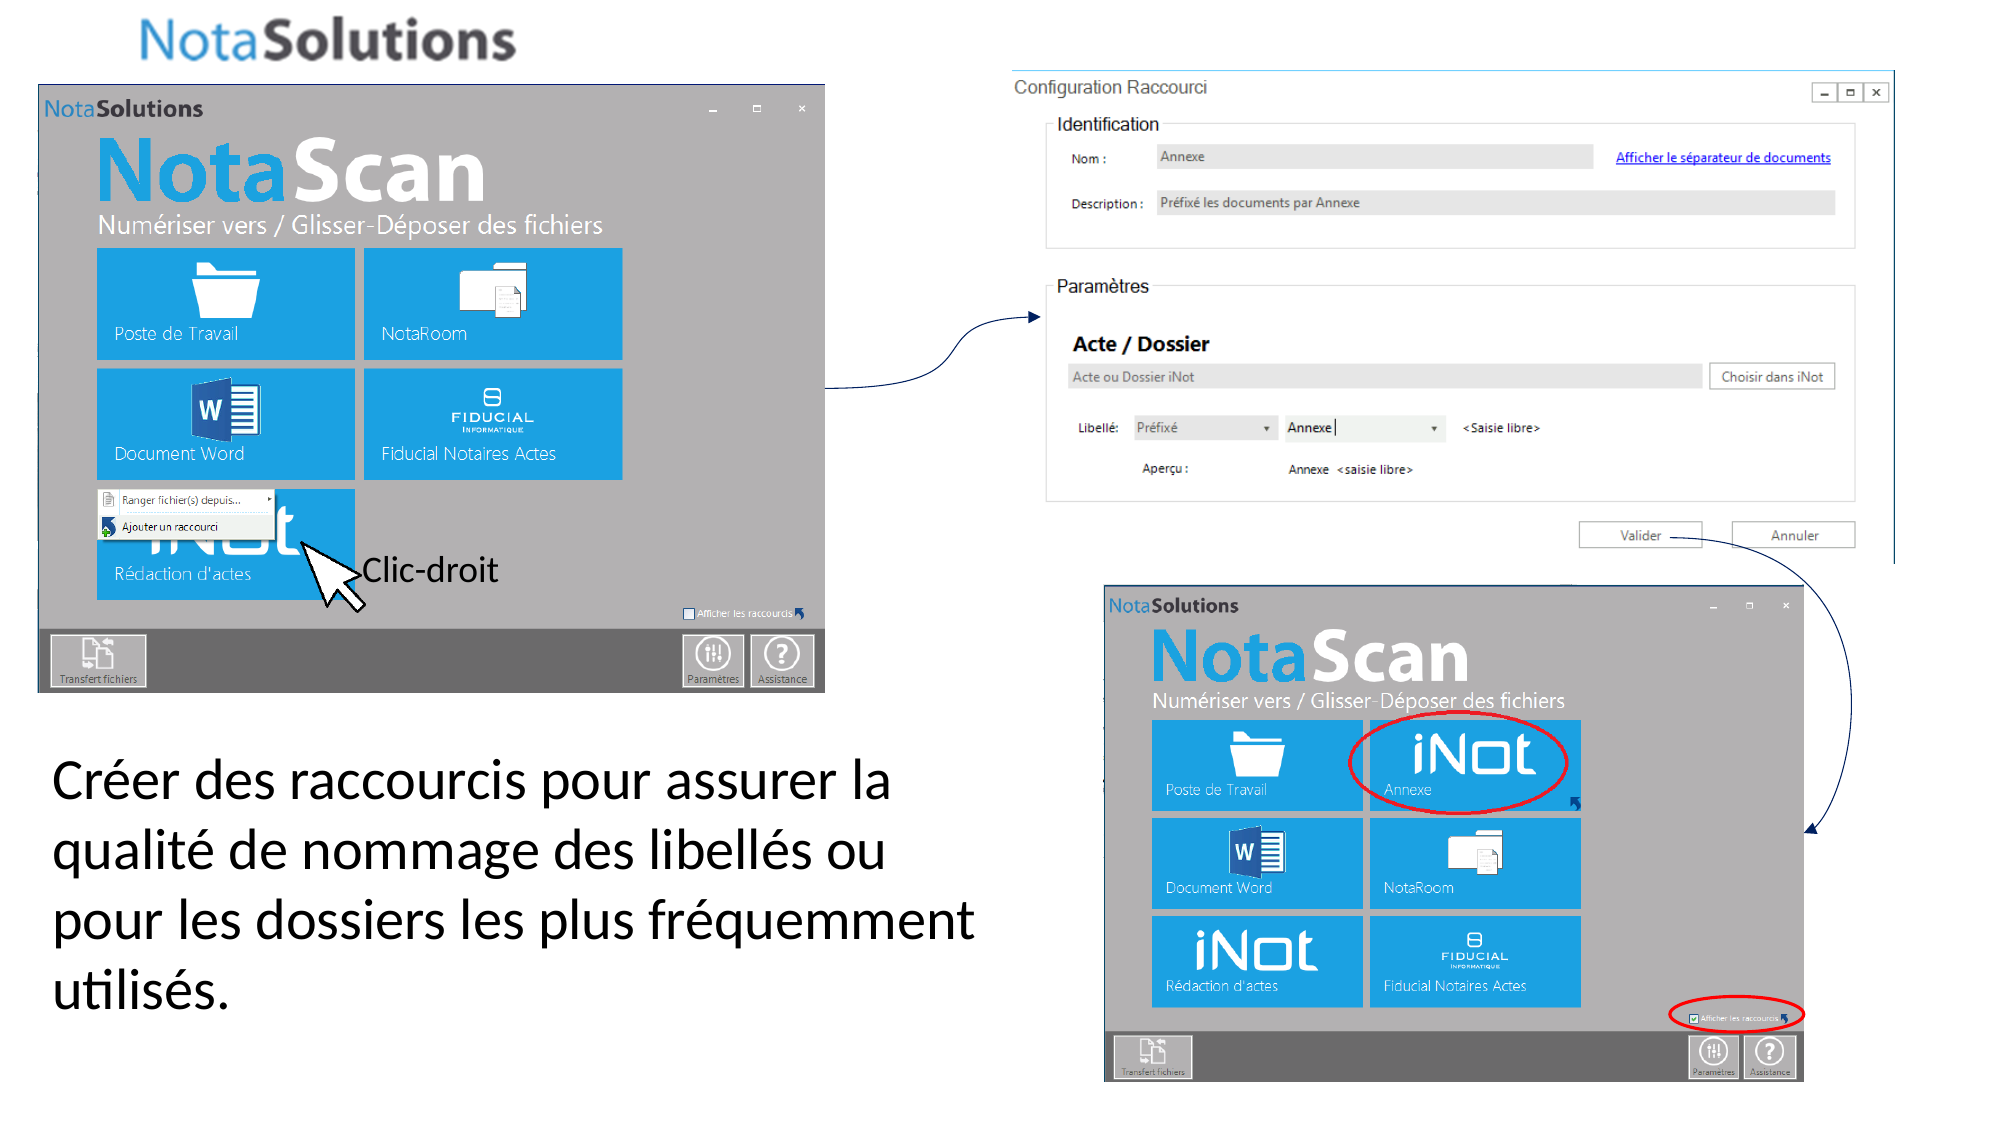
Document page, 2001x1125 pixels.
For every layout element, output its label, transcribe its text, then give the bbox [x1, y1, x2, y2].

picture [40, 84, 825, 693]
picture [1106, 587, 1804, 1082]
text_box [824, 316, 1041, 389]
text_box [300, 537, 533, 613]
text_box Créer des raccourcis pour assurer la qualité de nommage des libellés ou pour les dossiers les plus fréquemment utilisés. [37, 734, 999, 1029]
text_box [1589, 618, 1885, 753]
picture [1012, 70, 1893, 564]
picture [137, 0, 518, 80]
